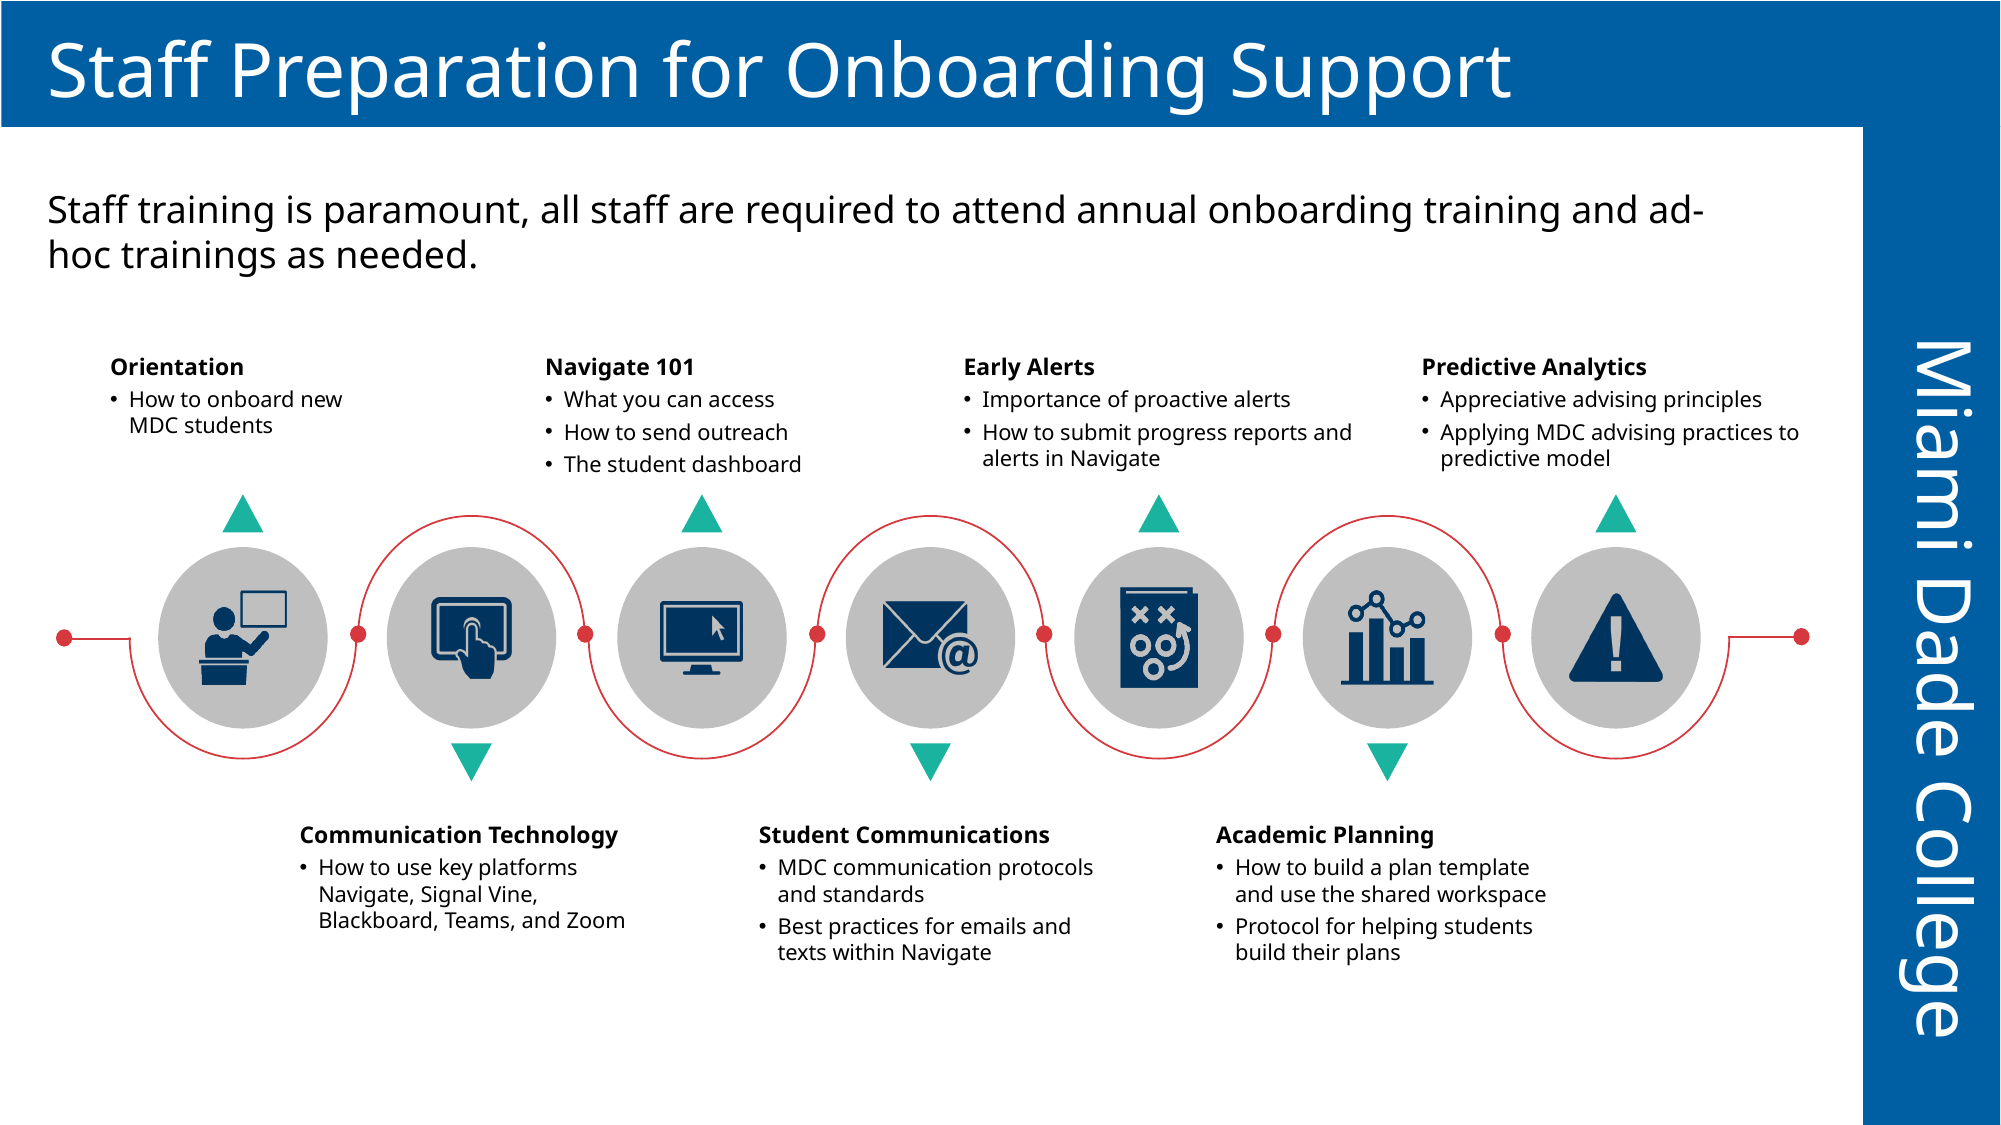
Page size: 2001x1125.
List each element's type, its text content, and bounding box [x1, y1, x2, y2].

text_box Staff Preparation for Onboarding Support [32, 15, 1711, 120]
text_box Staff training is paramount, all staff are required to attend annual onboarding training and ad-hoc trainings as needed. [32, 178, 1740, 284]
text_box Miami Dade College [1895, 321, 2000, 1125]
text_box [56, 351, 1811, 1028]
